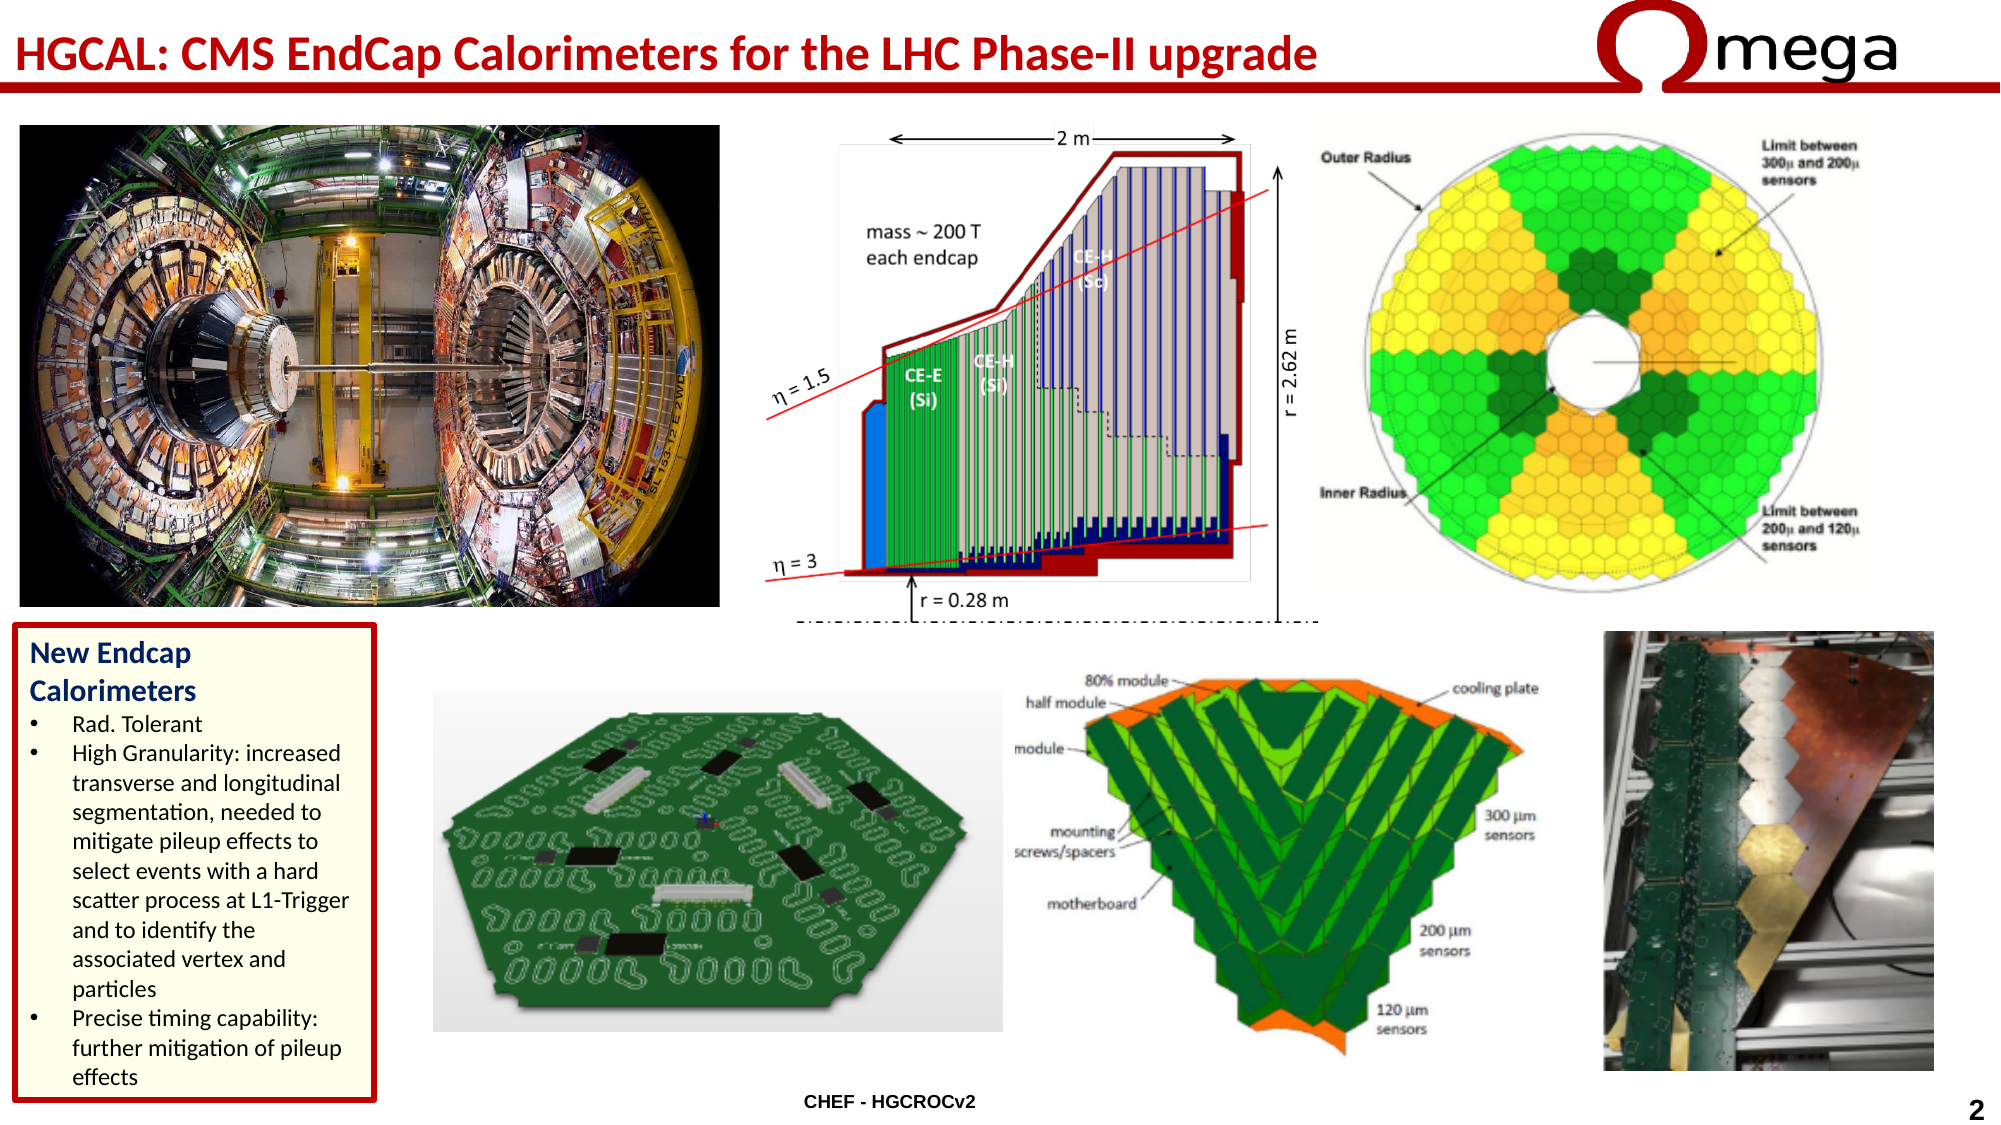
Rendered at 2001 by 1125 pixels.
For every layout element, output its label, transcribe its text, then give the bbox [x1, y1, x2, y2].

picture [751, 101, 1888, 626]
title HGCAL: CMS EndCap Calorimeters for the LHC Phase-II upgrade [0, 0, 1497, 102]
picture [1602, 631, 1934, 1071]
slide_number 2 [1834, 1084, 2000, 1125]
picture [19, 125, 720, 607]
picture [1015, 633, 1568, 1061]
footer CHEF - HGCROCv2 [54, 1082, 1725, 1118]
text_box New Endcap Calorimeters Rad. Tolerant High Granularity: increased transverse and longitudinal segmentation, needed to mitigate pileup effects to select events with a hard scatter process at L1-Trigger and to identify the associated vertex and particles Precise timing capability: further mitigation of pileup effects [14, 625, 374, 1101]
picture [1497, 0, 2000, 93]
picture [433, 692, 1003, 1032]
